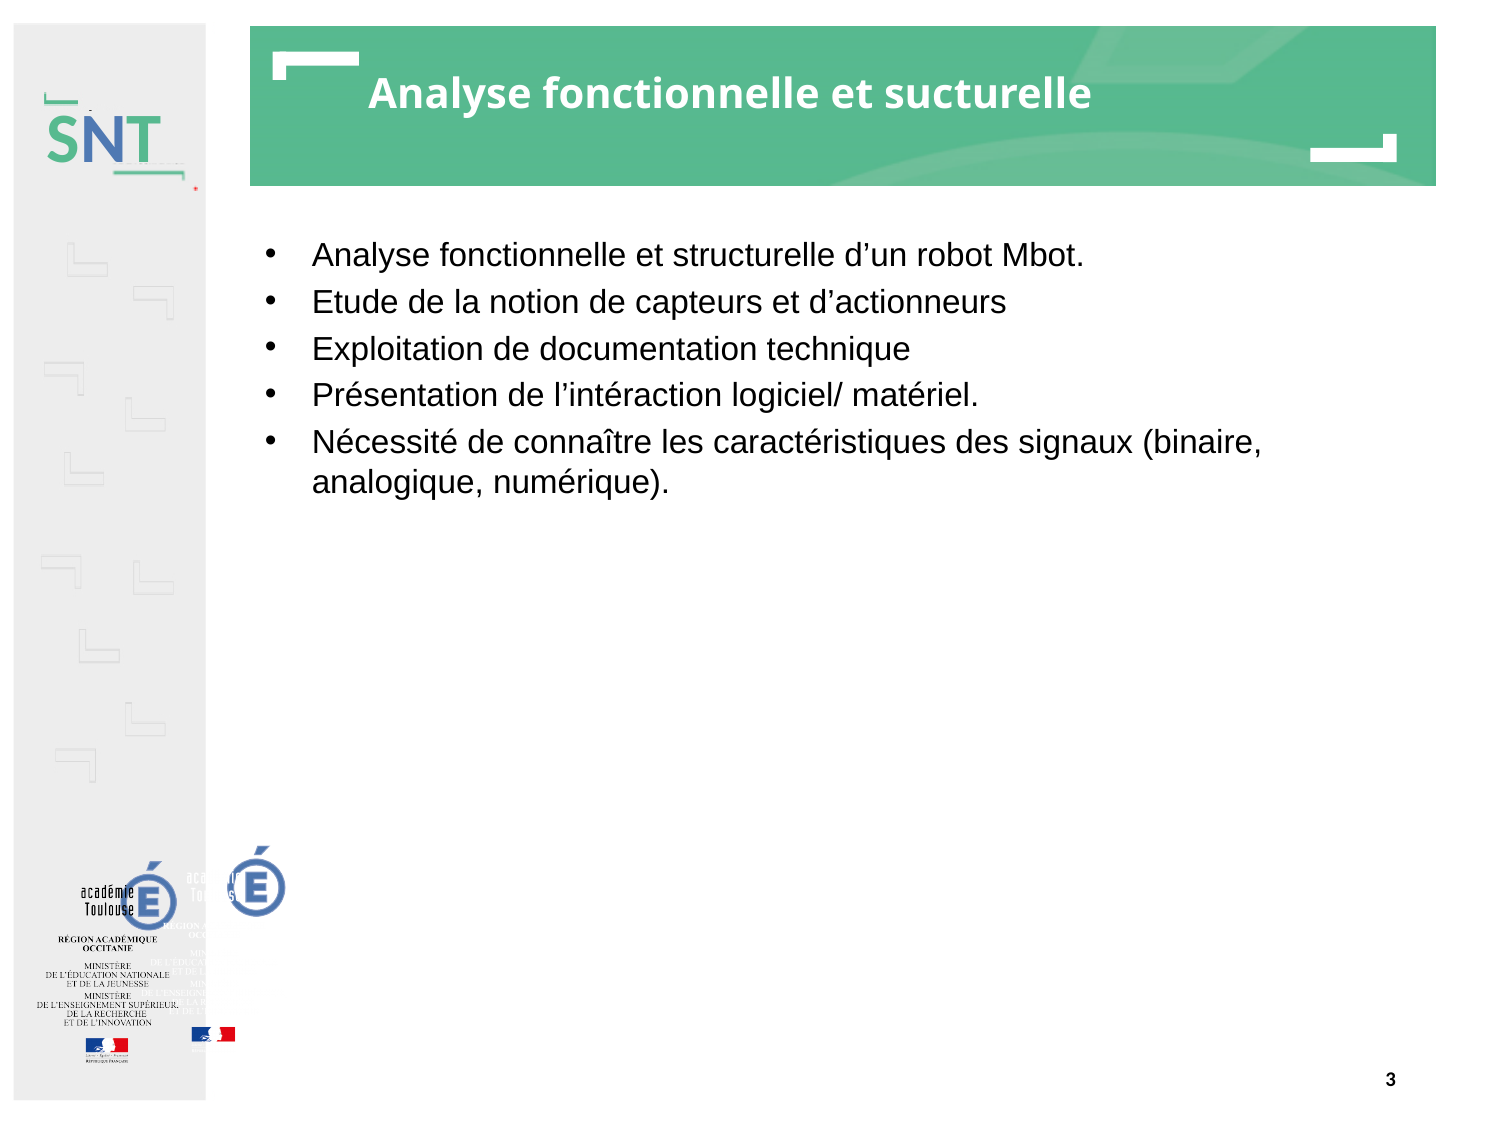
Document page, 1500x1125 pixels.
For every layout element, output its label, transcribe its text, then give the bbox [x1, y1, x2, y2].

title Analyse fonctionnelle et sucturelle [353, 59, 1320, 163]
slide_number 3 [1353, 1048, 1411, 1109]
list Analyse fonctionnelle et structurelle d’un robot Mbot. Etude de la notion de capteurs et d’actionneurs Exploitation de documentation technique Présentation de l’intéraction logiciel/ matériel. Nécessité de connaître les caractéristiques des signaux (binaire, analogique, numérique). [250, 226, 1436, 1024]
picture [250, 26, 1436, 186]
picture [0, 0, 303, 1125]
